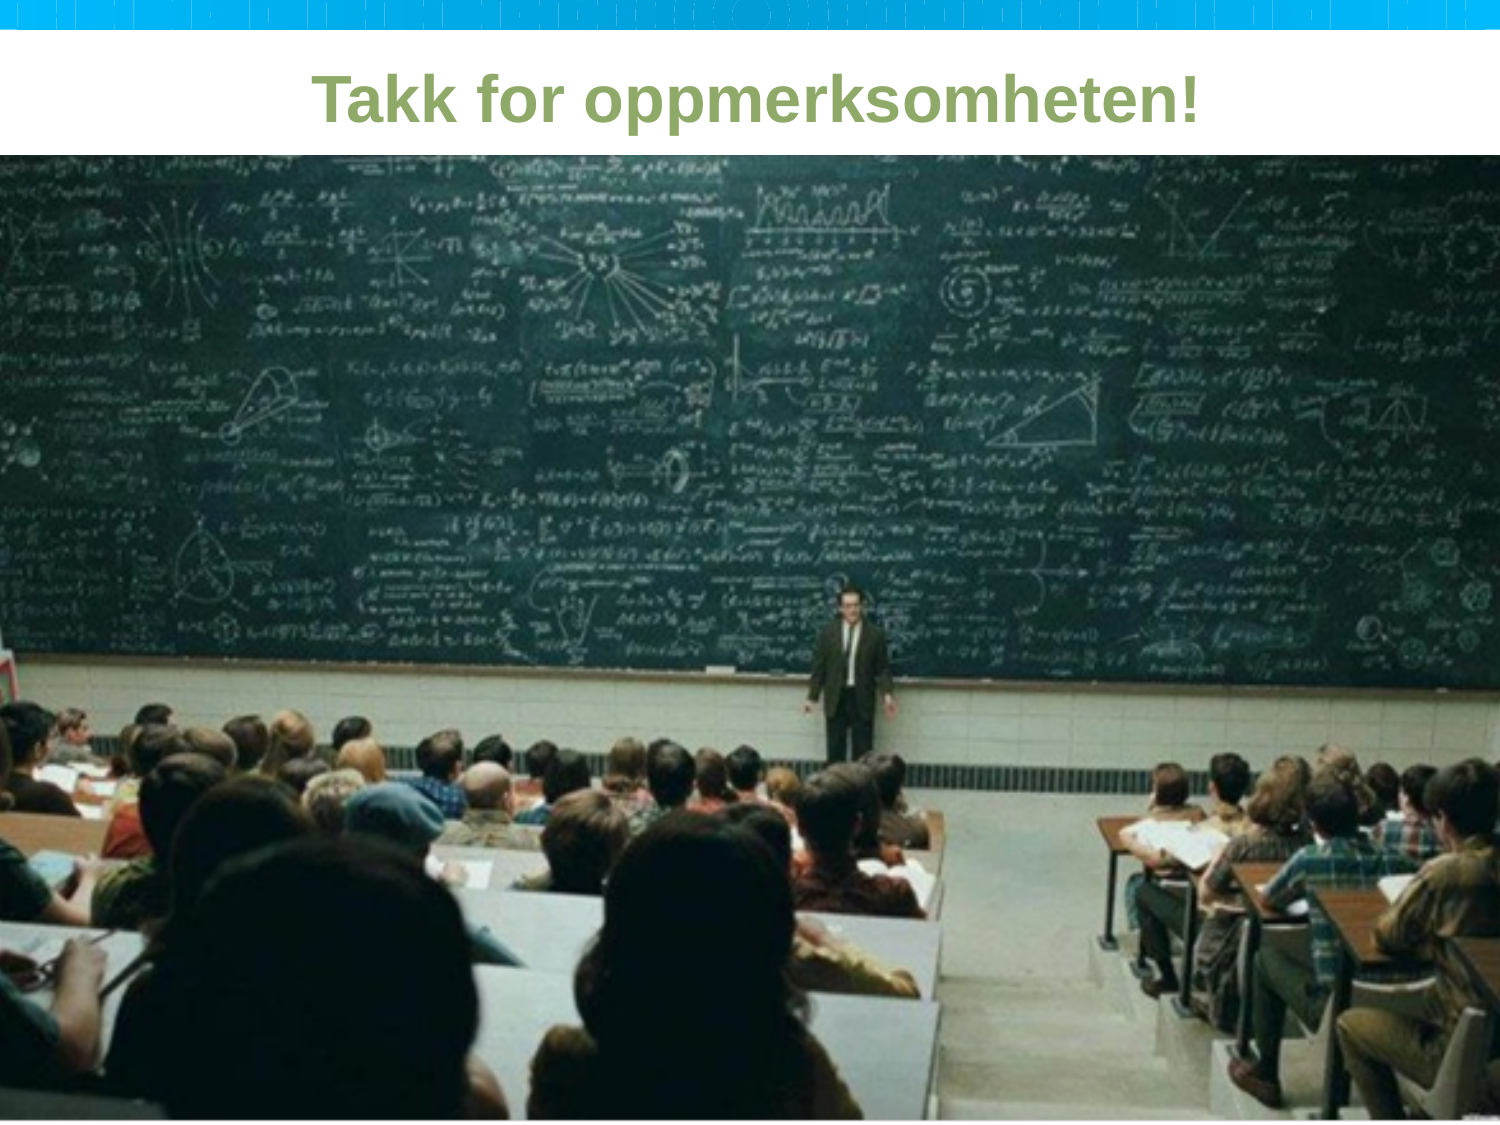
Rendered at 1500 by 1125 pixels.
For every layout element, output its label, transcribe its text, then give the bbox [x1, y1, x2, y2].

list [0, 154, 1500, 1124]
text_box Takk for oppmerksomheten! [0, 47, 1500, 143]
